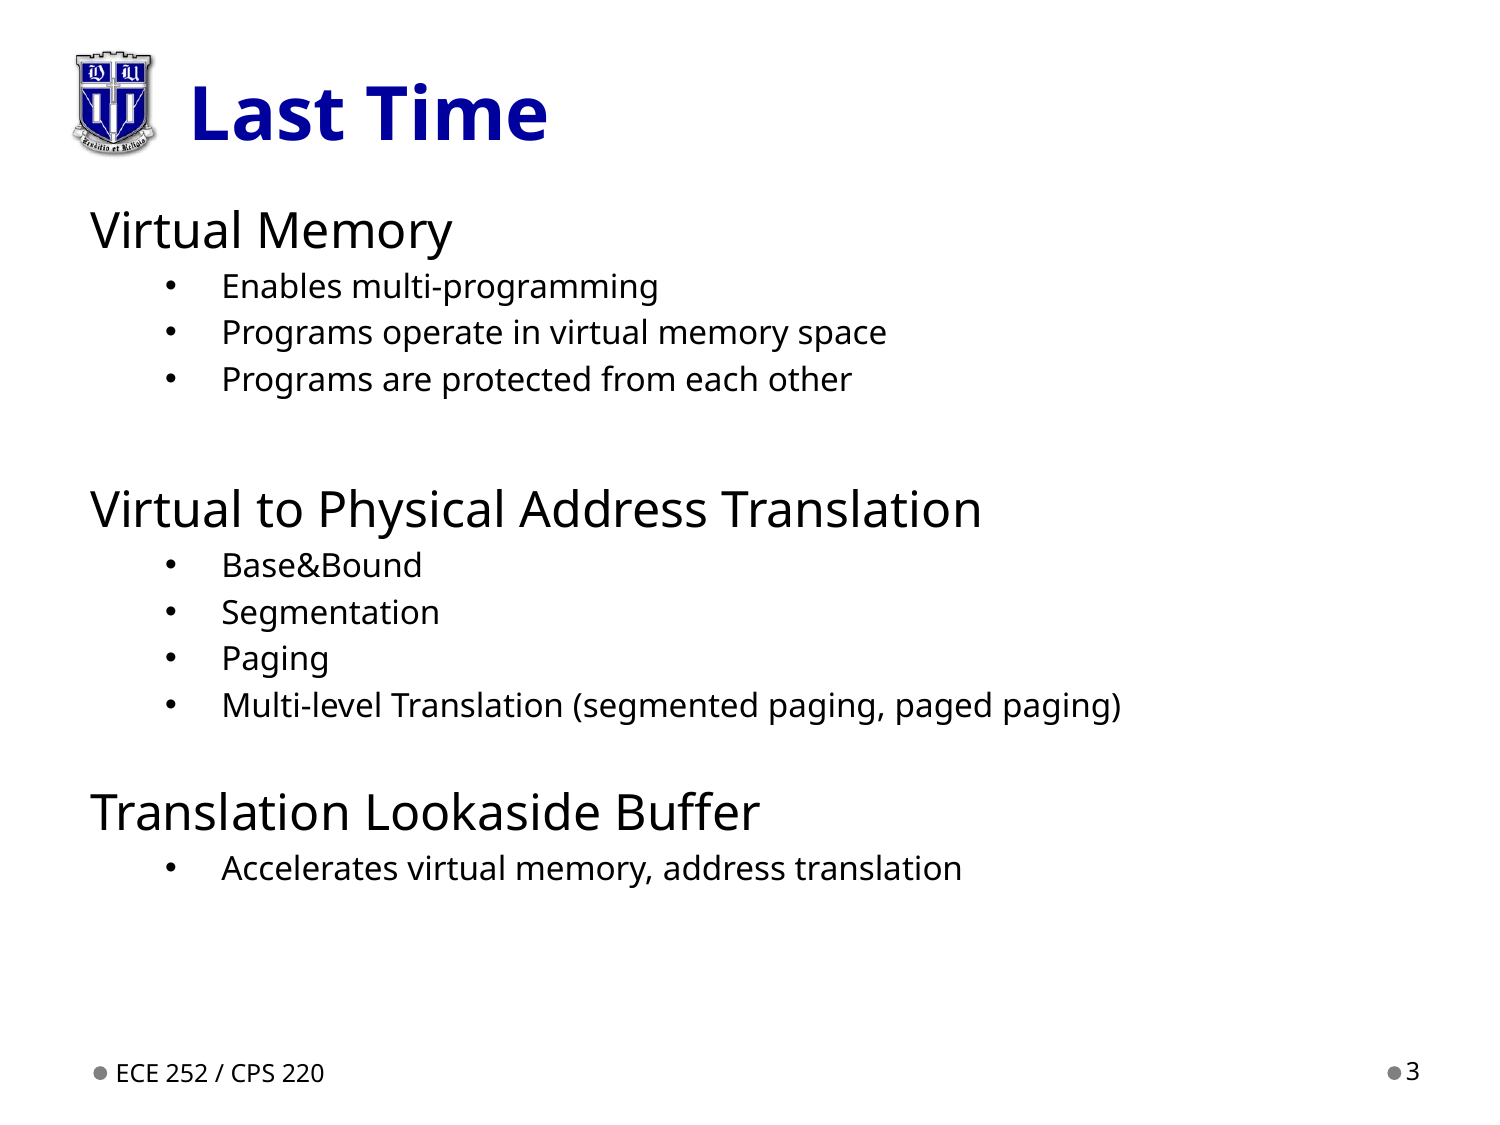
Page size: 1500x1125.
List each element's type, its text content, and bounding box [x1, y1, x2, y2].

list Virtual Memory Enables multi-programming Programs operate in virtual memory space Programs are protected from each other Virtual to Physical Address Translation Base&Bound Segmentation Paging Multi-level Translation (segmented paging, paged paging) Translation Lookaside Buffer Accelerates virtual memory, address translation [75, 190, 1412, 1017]
picture [62, 45, 163, 161]
text_box Last Time [173, 24, 1475, 163]
slide_number 3 [1401, 1042, 1494, 1103]
footer ECE 252 / CPS 220 [108, 1042, 576, 1103]
